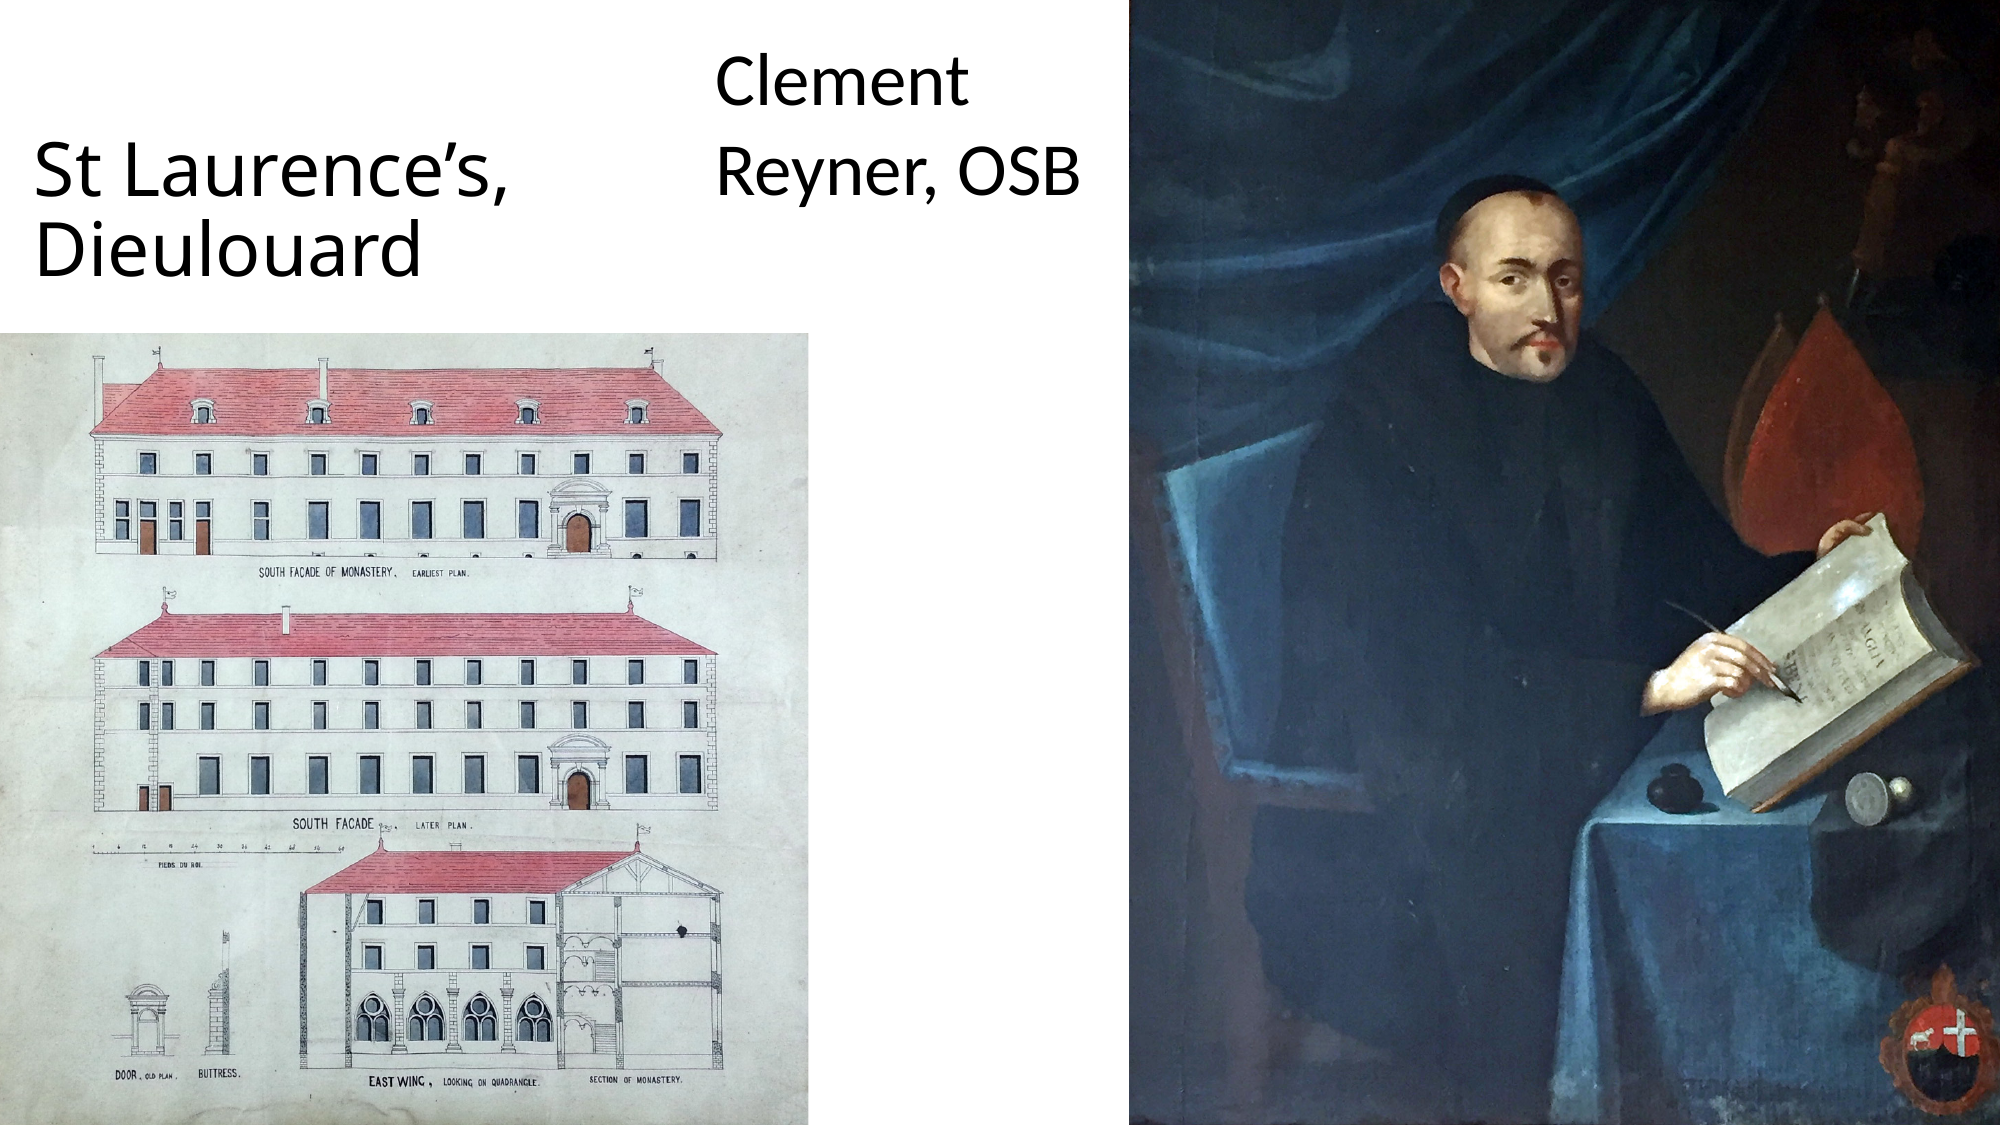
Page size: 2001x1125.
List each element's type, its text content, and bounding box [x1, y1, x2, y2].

picture [0, 332, 809, 1125]
text_box Clement Reyner, OSB [700, 23, 1118, 219]
text_box St Laurence’s, Dieulouard [19, 123, 625, 332]
picture [1129, 0, 2000, 1125]
